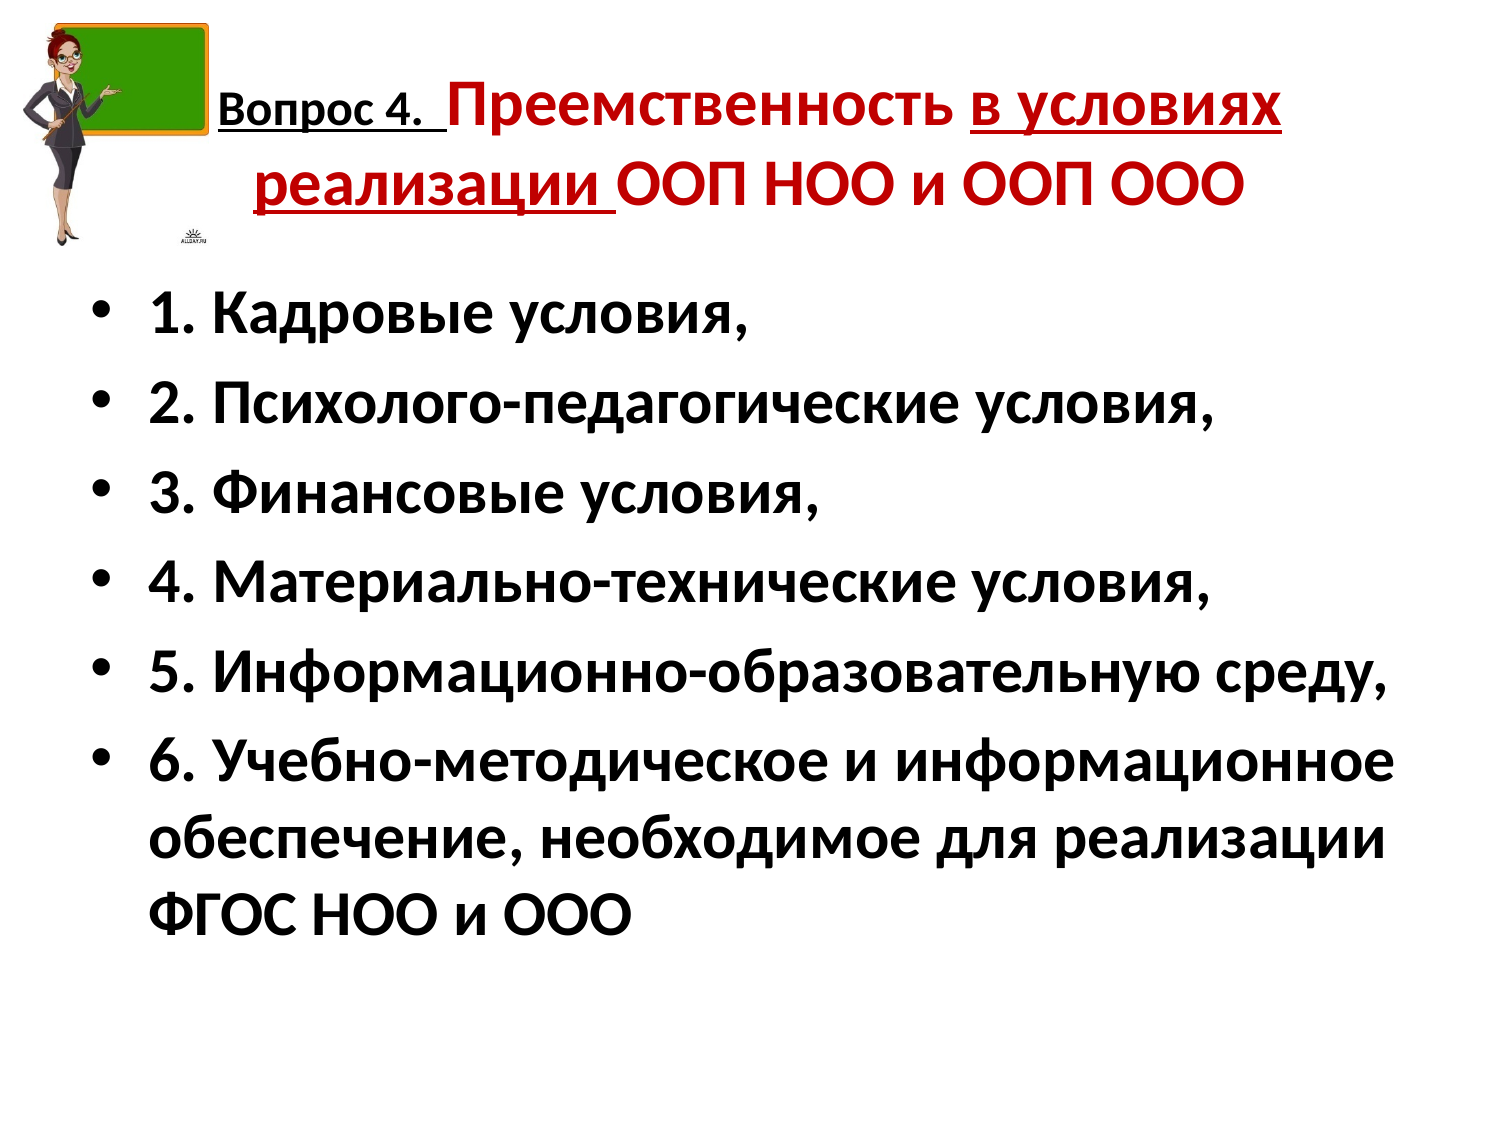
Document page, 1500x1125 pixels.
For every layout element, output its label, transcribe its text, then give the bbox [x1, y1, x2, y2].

picture [23, 23, 209, 247]
title Вопрос 4. Преемственность в условиях реализации ООП НОО и ООП ООО [214, 45, 1425, 233]
list 1. Кадровые условия, 2. Психолого-педагогические условия, 3. Финансовые условия, 4. Материально-технические условия, 5. Информационно-образовательную среду, 6. Учебно-методическое и информационное обеспечение, необходимое для реализации ФГОС НОО и ООО [75, 262, 1425, 1005]
